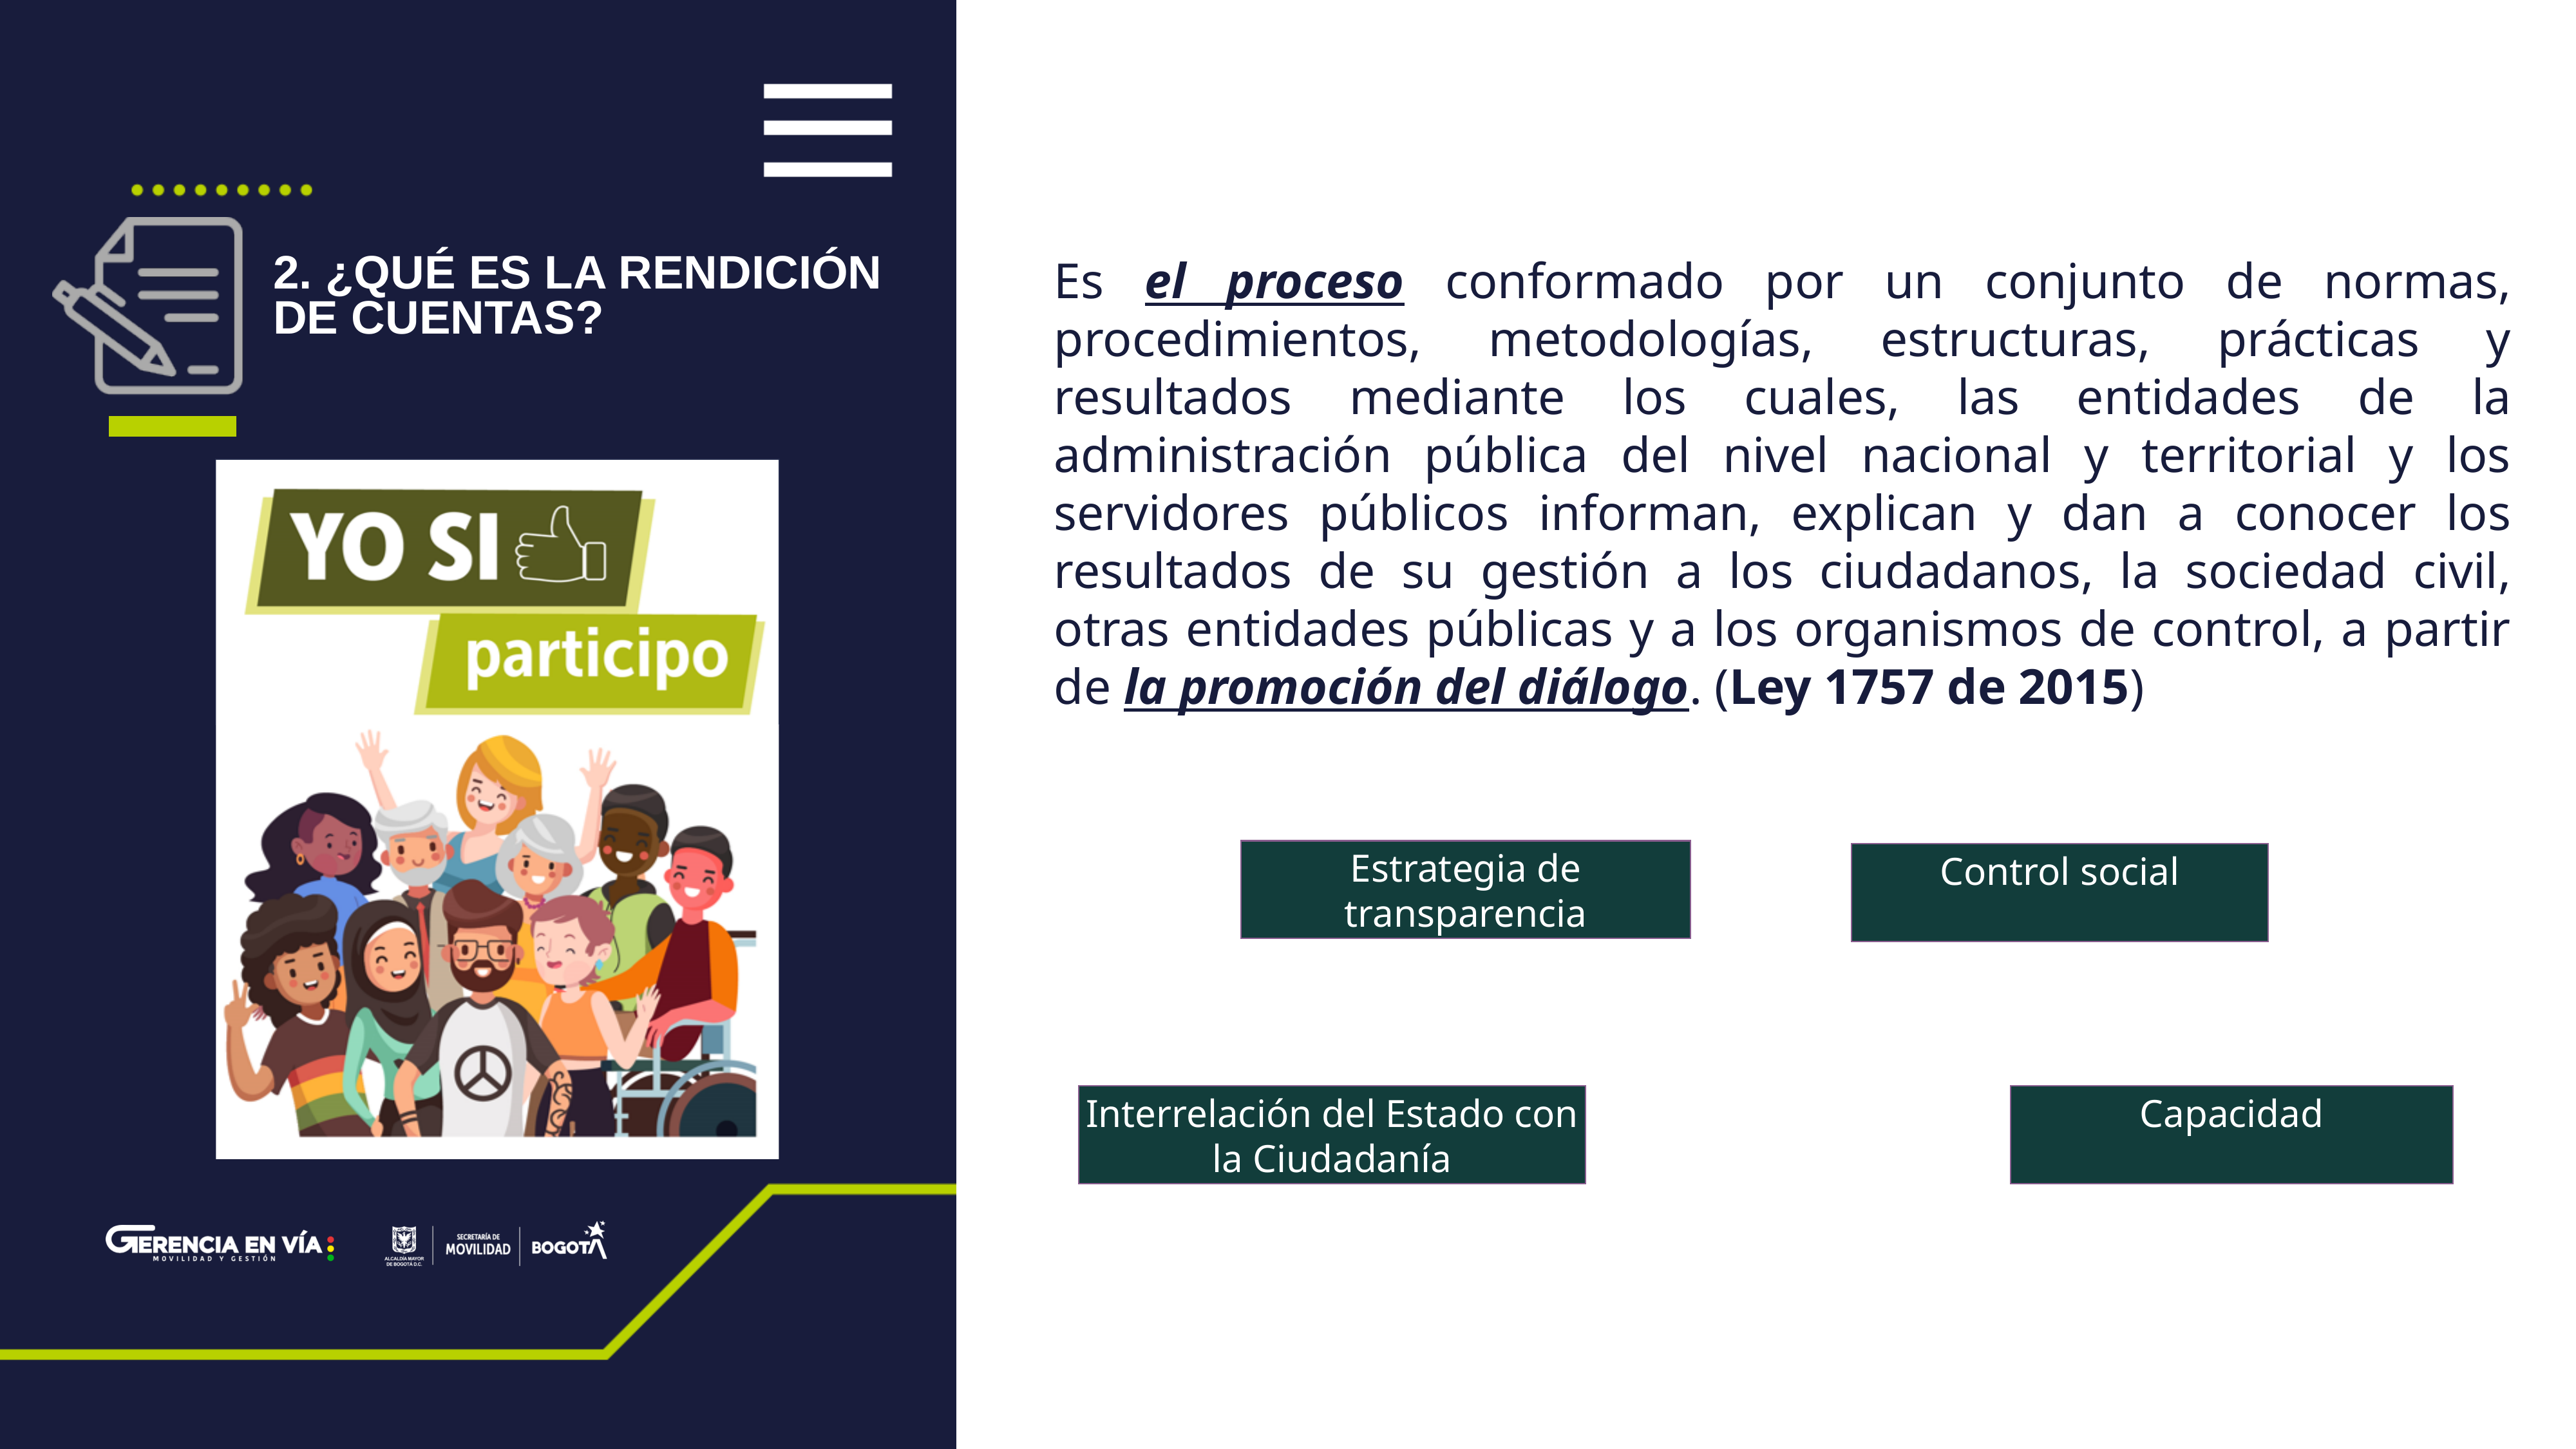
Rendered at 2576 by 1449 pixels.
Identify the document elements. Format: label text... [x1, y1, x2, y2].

text_box Es el proceso conformado por un conjunto de normas, procedimientos, metodologías, estructuras, prácticas y resultados mediante los cuales, las entidades de la administración pública del nivel nacional y territorial y los servidores públicos informan, explican y dan a conocer los resultados de su gestión a los ciudadanos, la sociedad civil, otras entidades públicas y a los organismos de control, a partir de la promoción del diálogo. (Ley 1757 de 2015) [1044, 245, 2522, 777]
text_box Control social [1851, 844, 2268, 942]
text_box Estrategia de transparencia [1240, 840, 1690, 939]
text_box Interrelación del Estado con la Ciudadanía [1078, 1086, 1586, 1184]
picture [0, 0, 956, 1449]
text_box 2. ¿QUÉ ES LA RENDICIÓN DE CUENTAS? [268, 247, 922, 348]
text_box Capacidad [2010, 1086, 2454, 1184]
